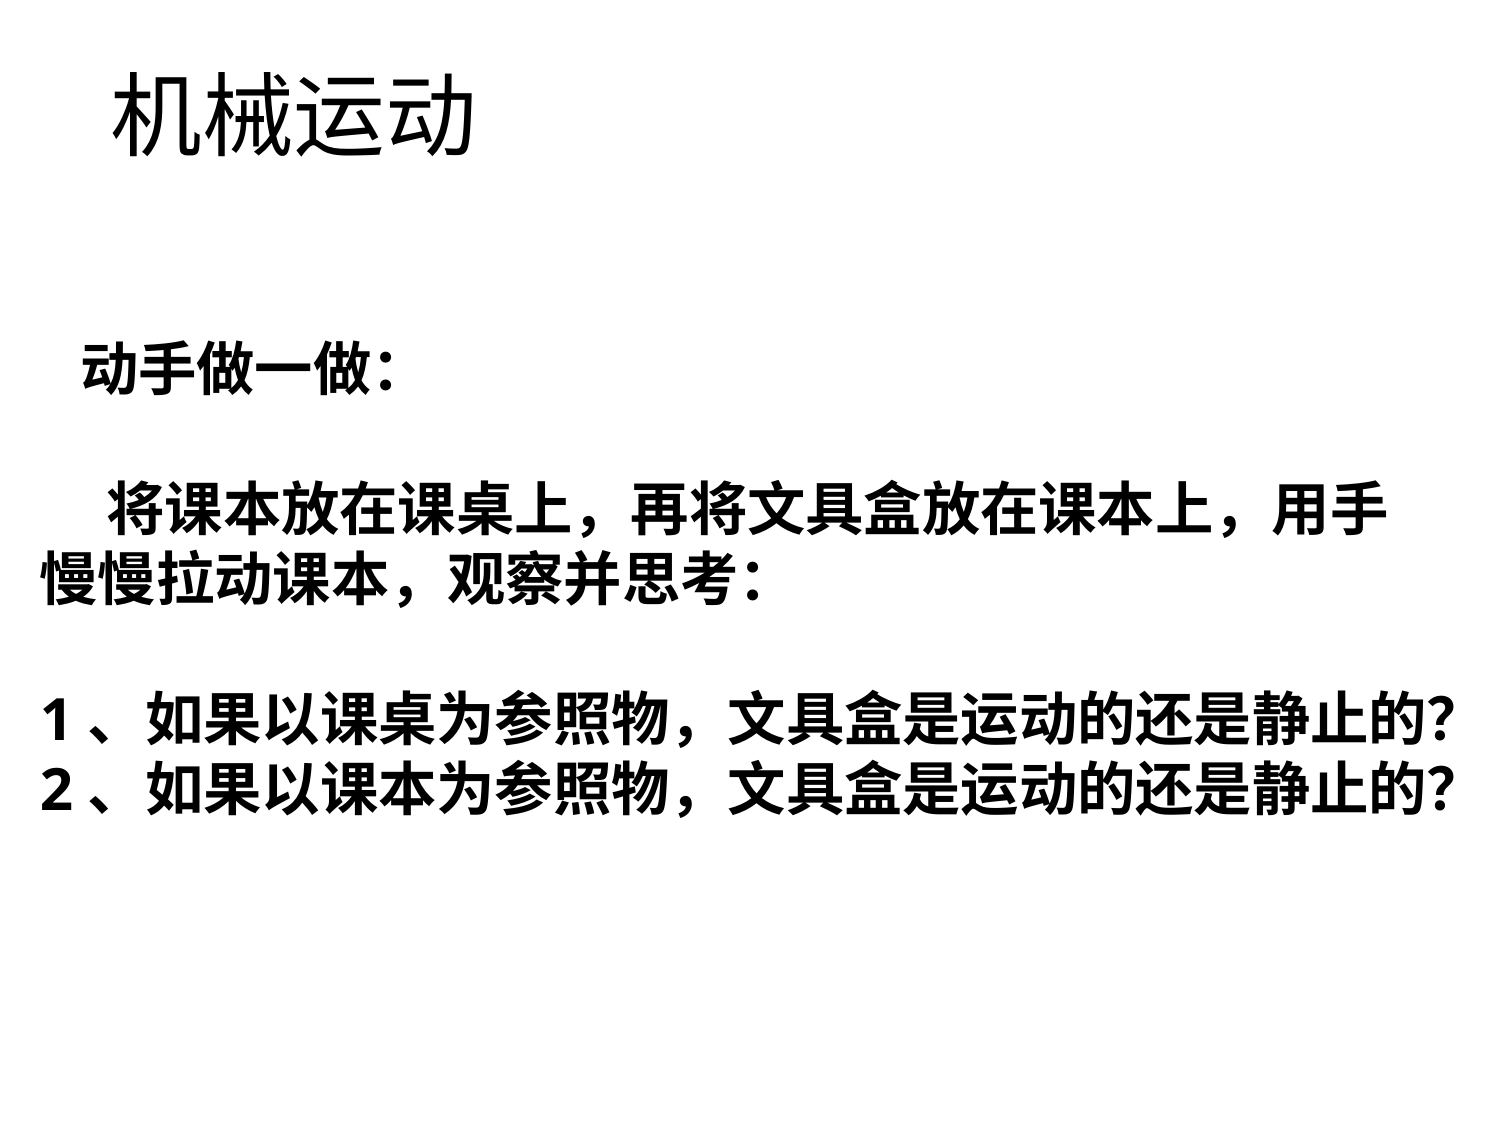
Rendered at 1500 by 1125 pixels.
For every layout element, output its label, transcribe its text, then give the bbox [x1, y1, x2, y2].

text_box 机械运动 [12, 12, 575, 213]
text_box 动手做一做： 将课本放在课桌上，再将文具盒放在课本上，用手慢慢拉动课本，观察并思考： 1、如果以课桌为参照物，文具盒是运动的还是静止的？ 2、如果以课本为参照物，文具盒是运动的还是静止的？ [24, 324, 1455, 830]
